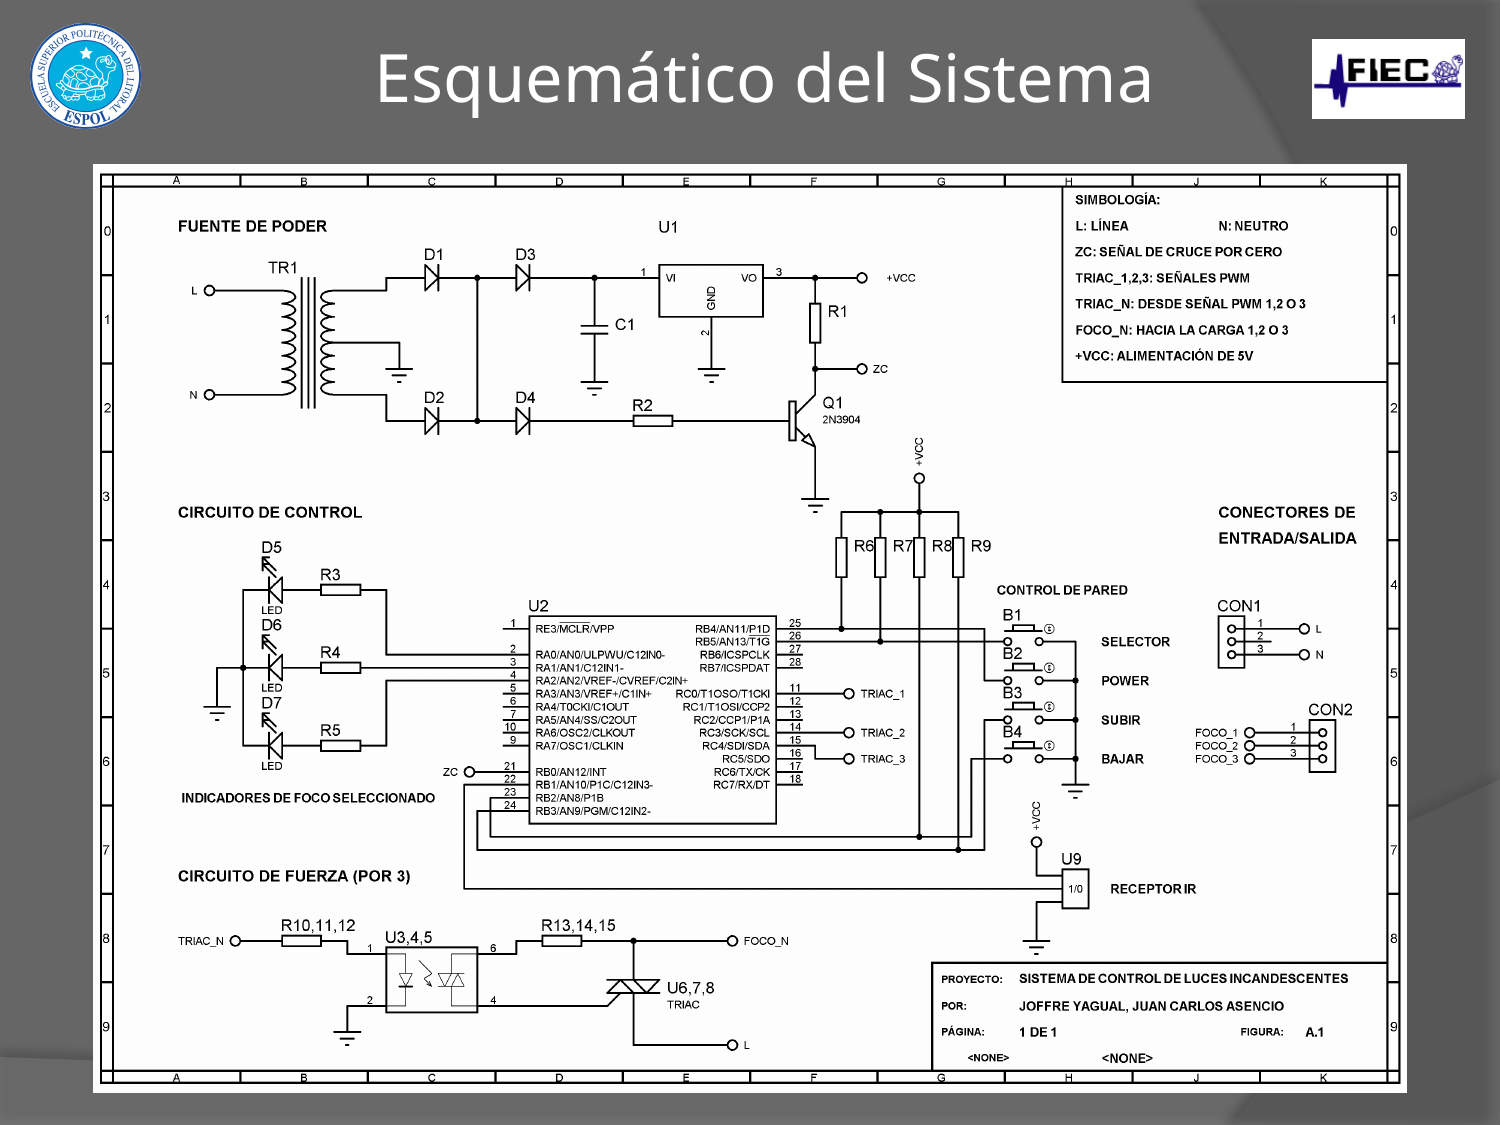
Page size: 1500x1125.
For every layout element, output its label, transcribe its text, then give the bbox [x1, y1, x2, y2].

picture [30, 23, 141, 130]
picture [93, 164, 1407, 1093]
title Esquemático del Sistema [281, 1, 1249, 153]
picture [1312, 39, 1466, 119]
